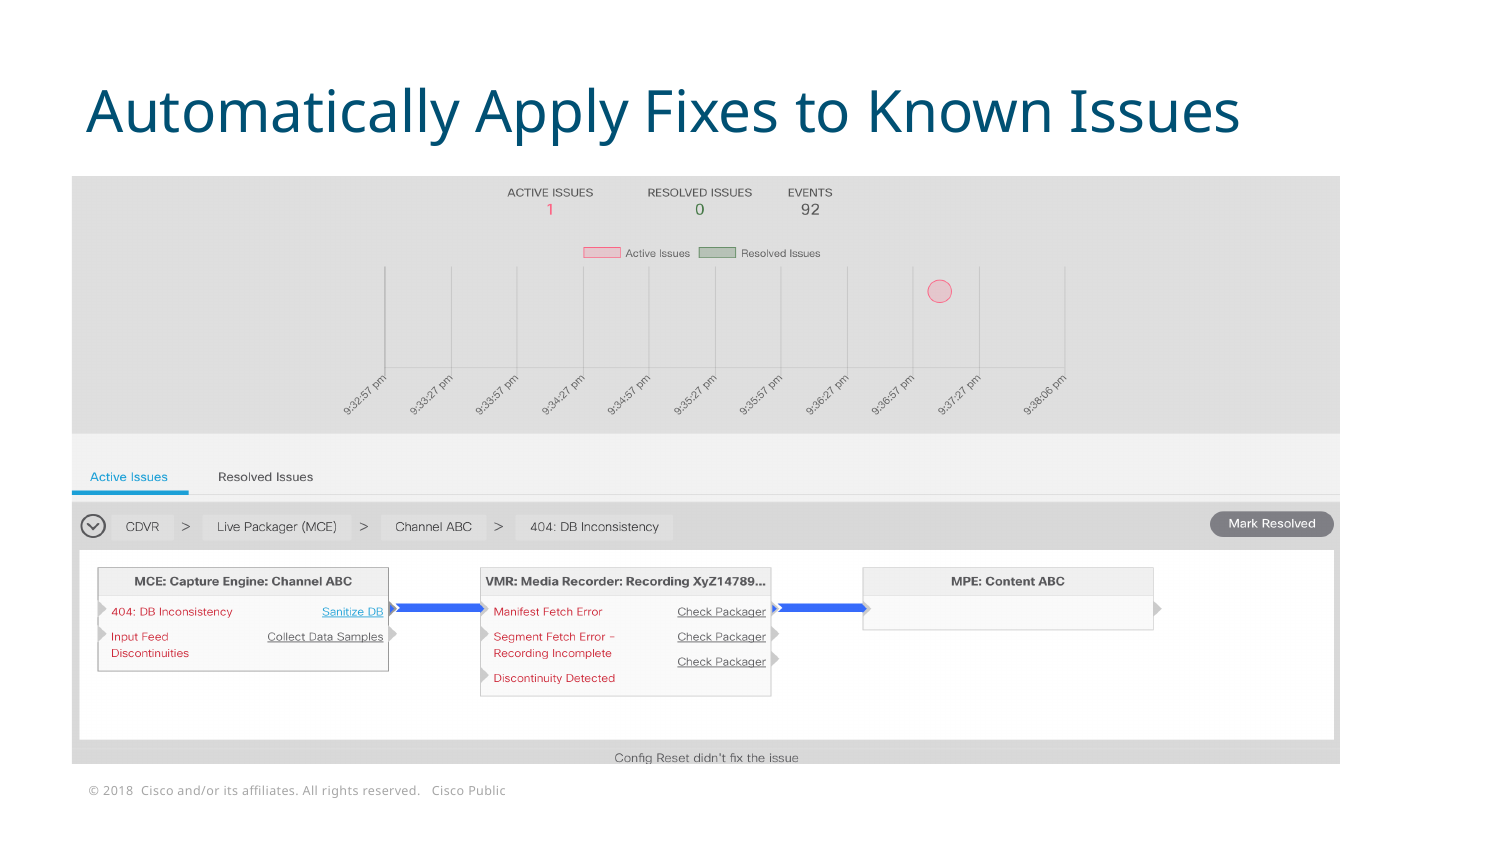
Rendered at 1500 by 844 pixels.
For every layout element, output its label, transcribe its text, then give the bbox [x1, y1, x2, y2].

title Automatically Apply Fixes to Known Issues [71, 55, 1441, 176]
picture [71, 175, 1341, 764]
